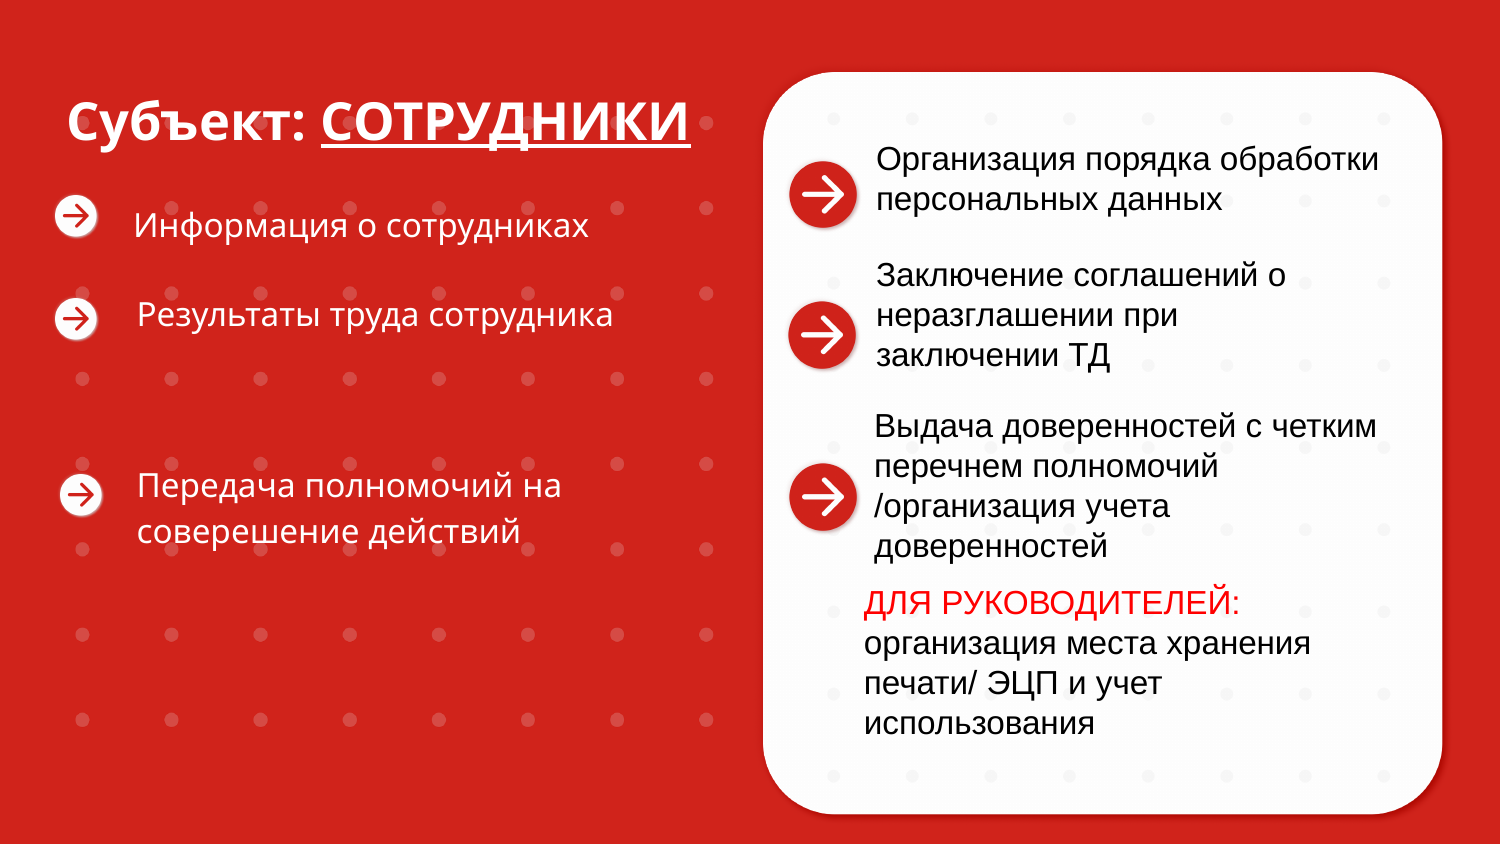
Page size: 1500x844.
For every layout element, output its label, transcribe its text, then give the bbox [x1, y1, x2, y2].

list Передача полномочий на соверешение действий [121, 443, 747, 505]
list Информация о сотрудниках [118, 182, 747, 245]
list Результаты труда сотрудника [121, 272, 747, 335]
picture [0, 0, 1500, 844]
title Субъект: СОТРУДНИКИ [51, 72, 747, 167]
